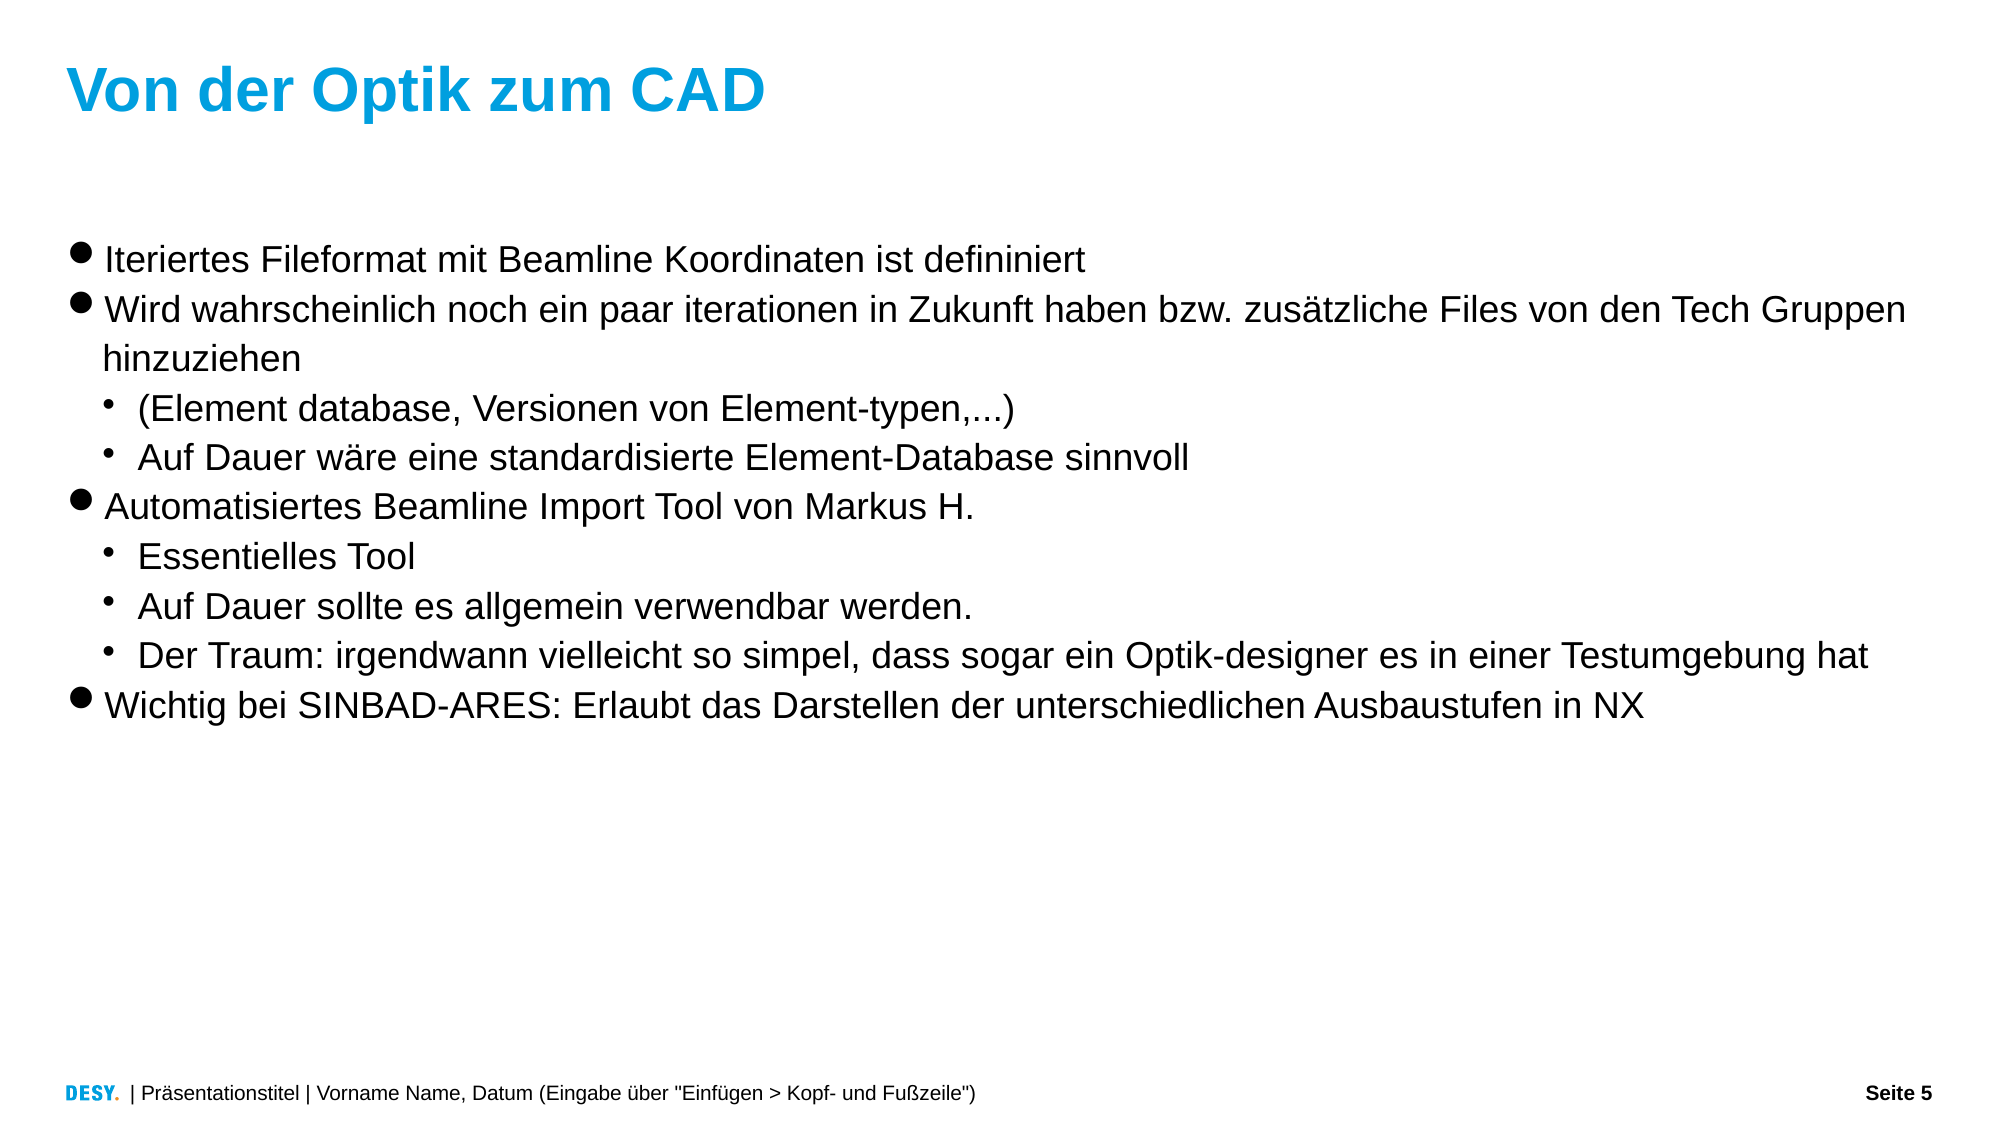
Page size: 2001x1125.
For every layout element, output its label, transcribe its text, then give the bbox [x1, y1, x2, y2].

text_box Von der Optik zum CAD [66, 57, 1933, 131]
text_box Iteriertes Fileformat mit Beamline Koordinaten ist defininiert Wird wahrscheinlich noch ein paar iterationen in Zukunft haben bzw. zusätzliche Files von den Tech Gruppen hinzuziehen (Element database, Versionen von Element-typen,...) Auf Dauer wäre eine standardisierte Element-Database sinnvoll Automatisiertes Beamline Import Tool von Markus H. Essentielles Tool Auf Dauer sollte es allgemein verwendbar werden. Der Traum: irgendwann vielleicht so simpel, dass sogar ein Optik-designer es in einer Testumgebung hat Wichtig bei SINBAD-ARES: Erlaubt das Darstellen der unterschiedlichen Ausbaustufen in NX [66, 230, 1920, 1053]
text_box | Präsentationstitel | Vorname Name, Datum (Eingabe über "Einfügen > Kopf- und Fußzeile") [129, 1079, 1762, 1110]
